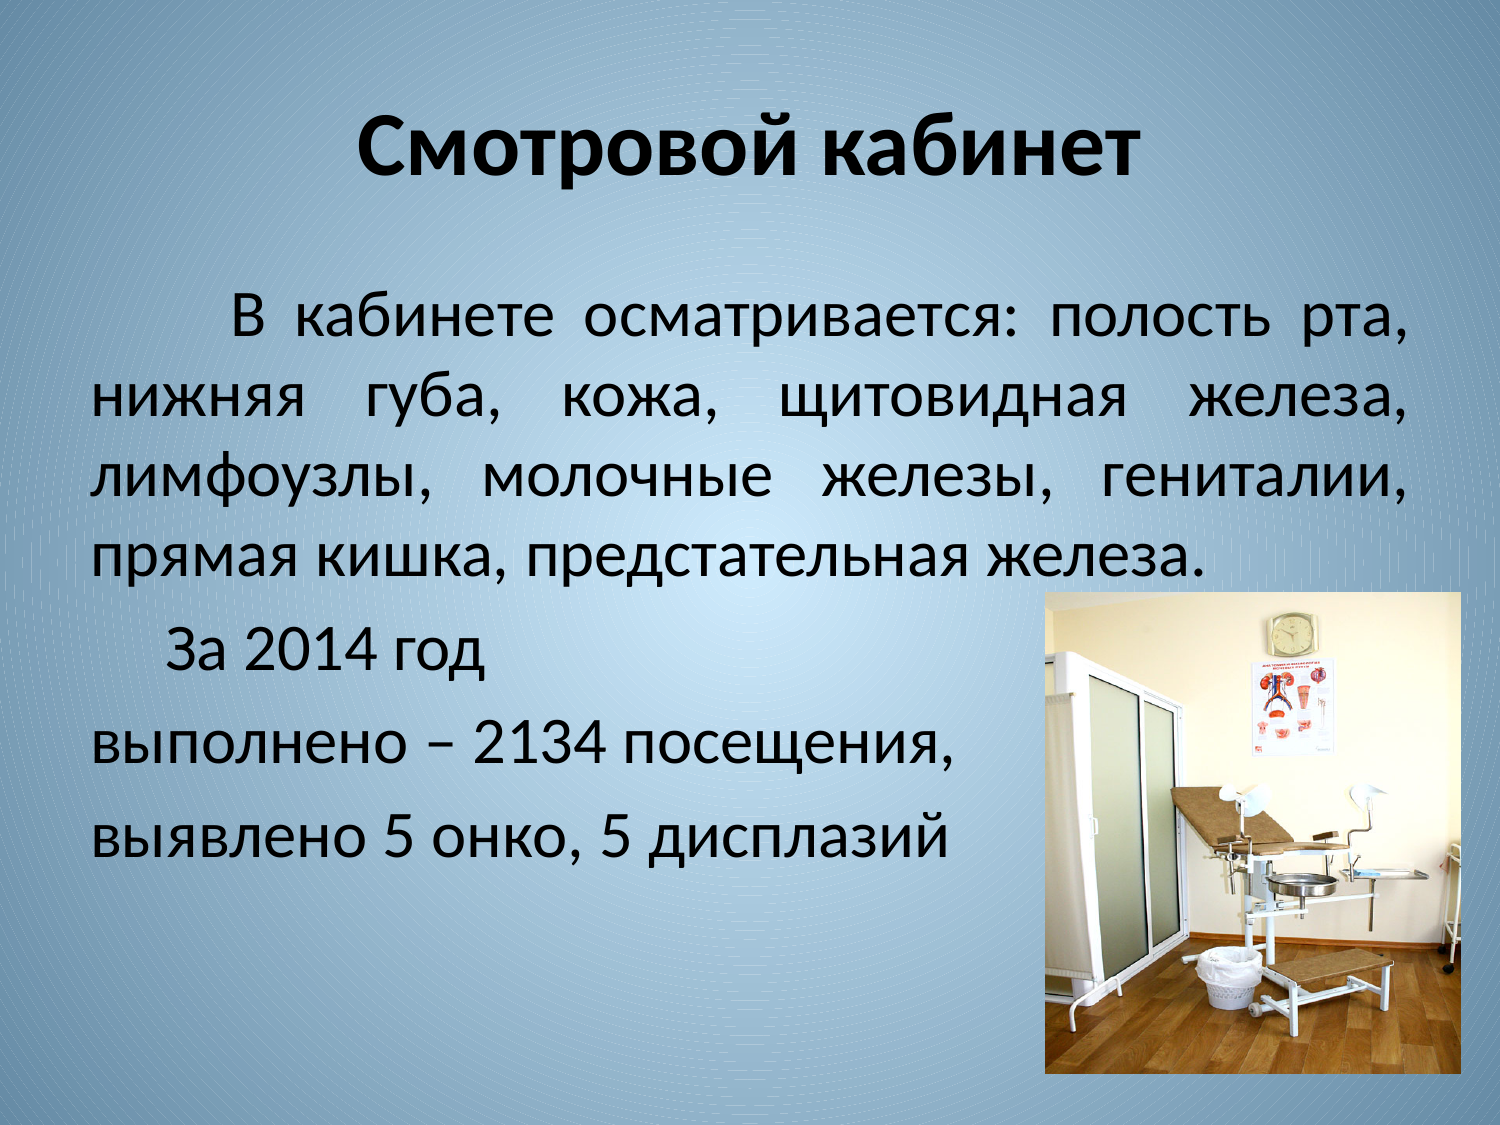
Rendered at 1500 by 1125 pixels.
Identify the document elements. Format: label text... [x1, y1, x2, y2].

list В кабинете осматривается: полость рта, нижняя губа, кожа, щитовидная железа, лимфоузлы, молочные железы, гениталии, прямая кишка, предстательная железа. За 2014 год выполнено – 2134 посещения, выявлено 5 онко, 5 дисплазий [74, 262, 1426, 1006]
title Смотровой кабинет [74, 44, 1426, 233]
picture [1045, 591, 1461, 1074]
